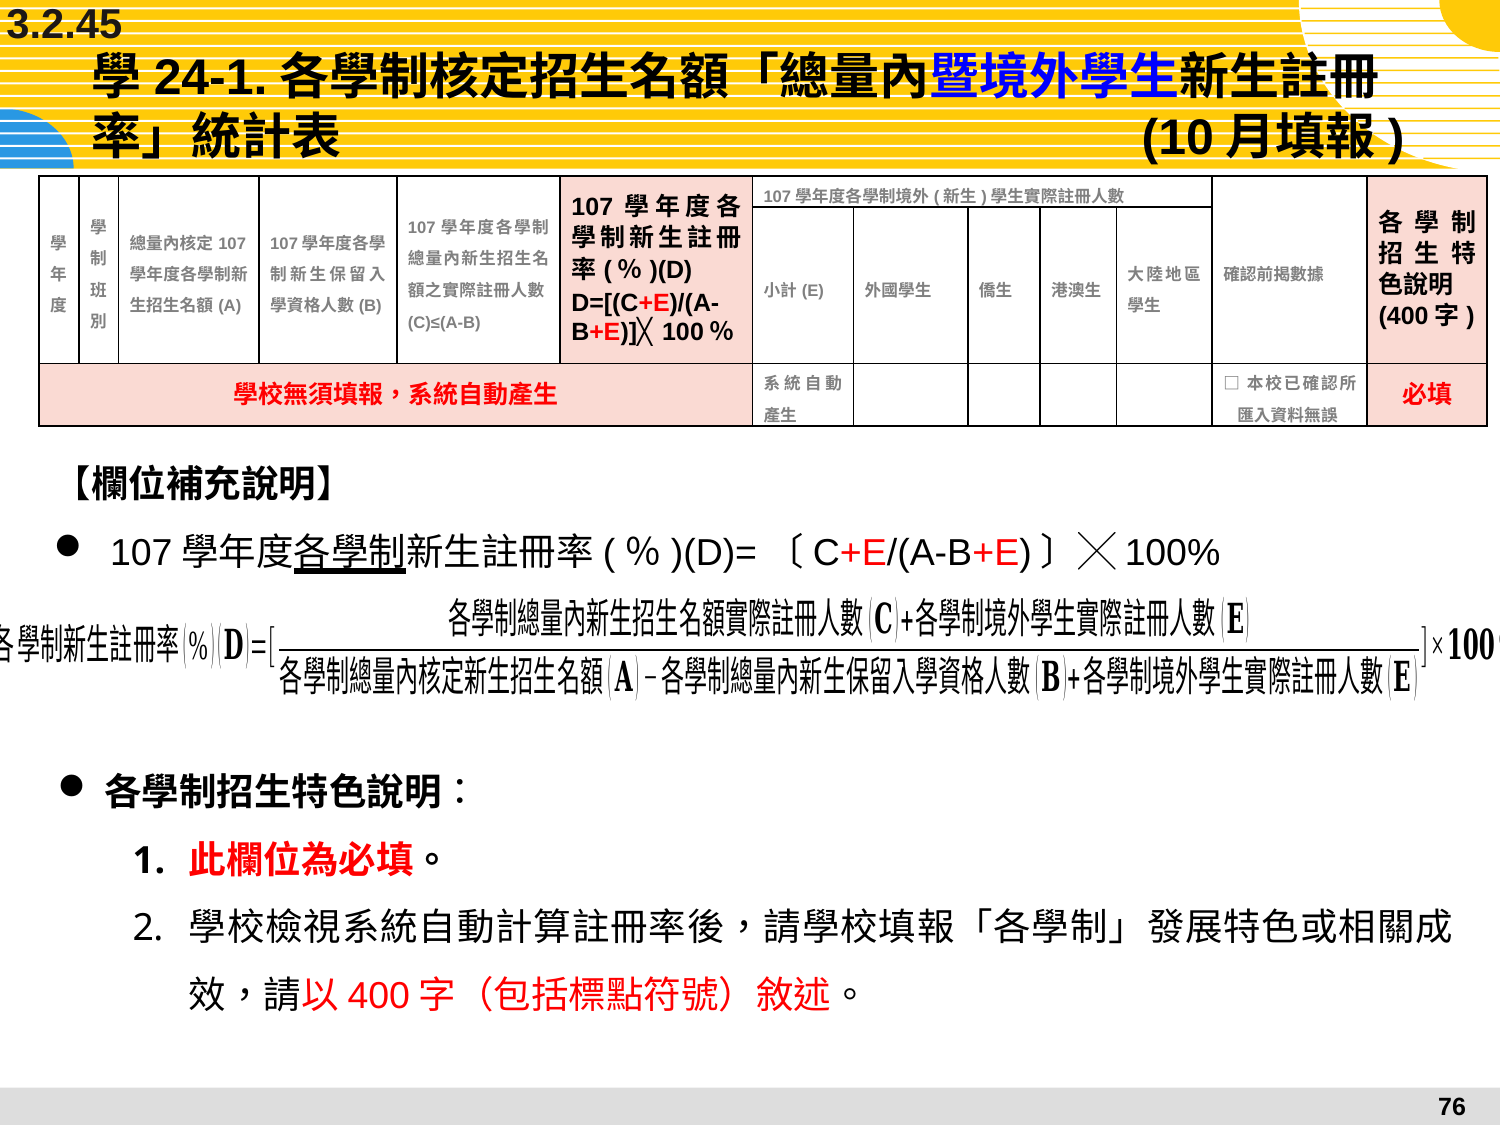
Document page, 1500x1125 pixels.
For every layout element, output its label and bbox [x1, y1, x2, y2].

text_box [42, 738, 1468, 1024]
text_box [0, 0, 138, 55]
table_cell [1041, 364, 1116, 425]
table_header [1368, 177, 1486, 363]
table_cell [40, 364, 752, 425]
table_cell [1041, 208, 1116, 363]
text_box [39, 430, 1441, 581]
table_header [398, 177, 559, 363]
table_header [1213, 177, 1366, 363]
table_header [753, 177, 1211, 206]
table_header [119, 177, 258, 363]
table_cell [854, 208, 967, 363]
table_cell [1213, 364, 1366, 425]
title [76, 42, 1441, 166]
table_header [40, 177, 78, 363]
table_cell [753, 364, 853, 425]
table_cell [753, 208, 853, 363]
table_cell [1117, 364, 1211, 425]
table_header [80, 177, 118, 363]
table_cell [1117, 208, 1211, 363]
table_cell [969, 364, 1039, 425]
table_cell [854, 364, 967, 425]
table_cell [1368, 364, 1486, 425]
table_header [561, 177, 752, 363]
table_cell [969, 208, 1039, 363]
table_header [260, 177, 396, 363]
